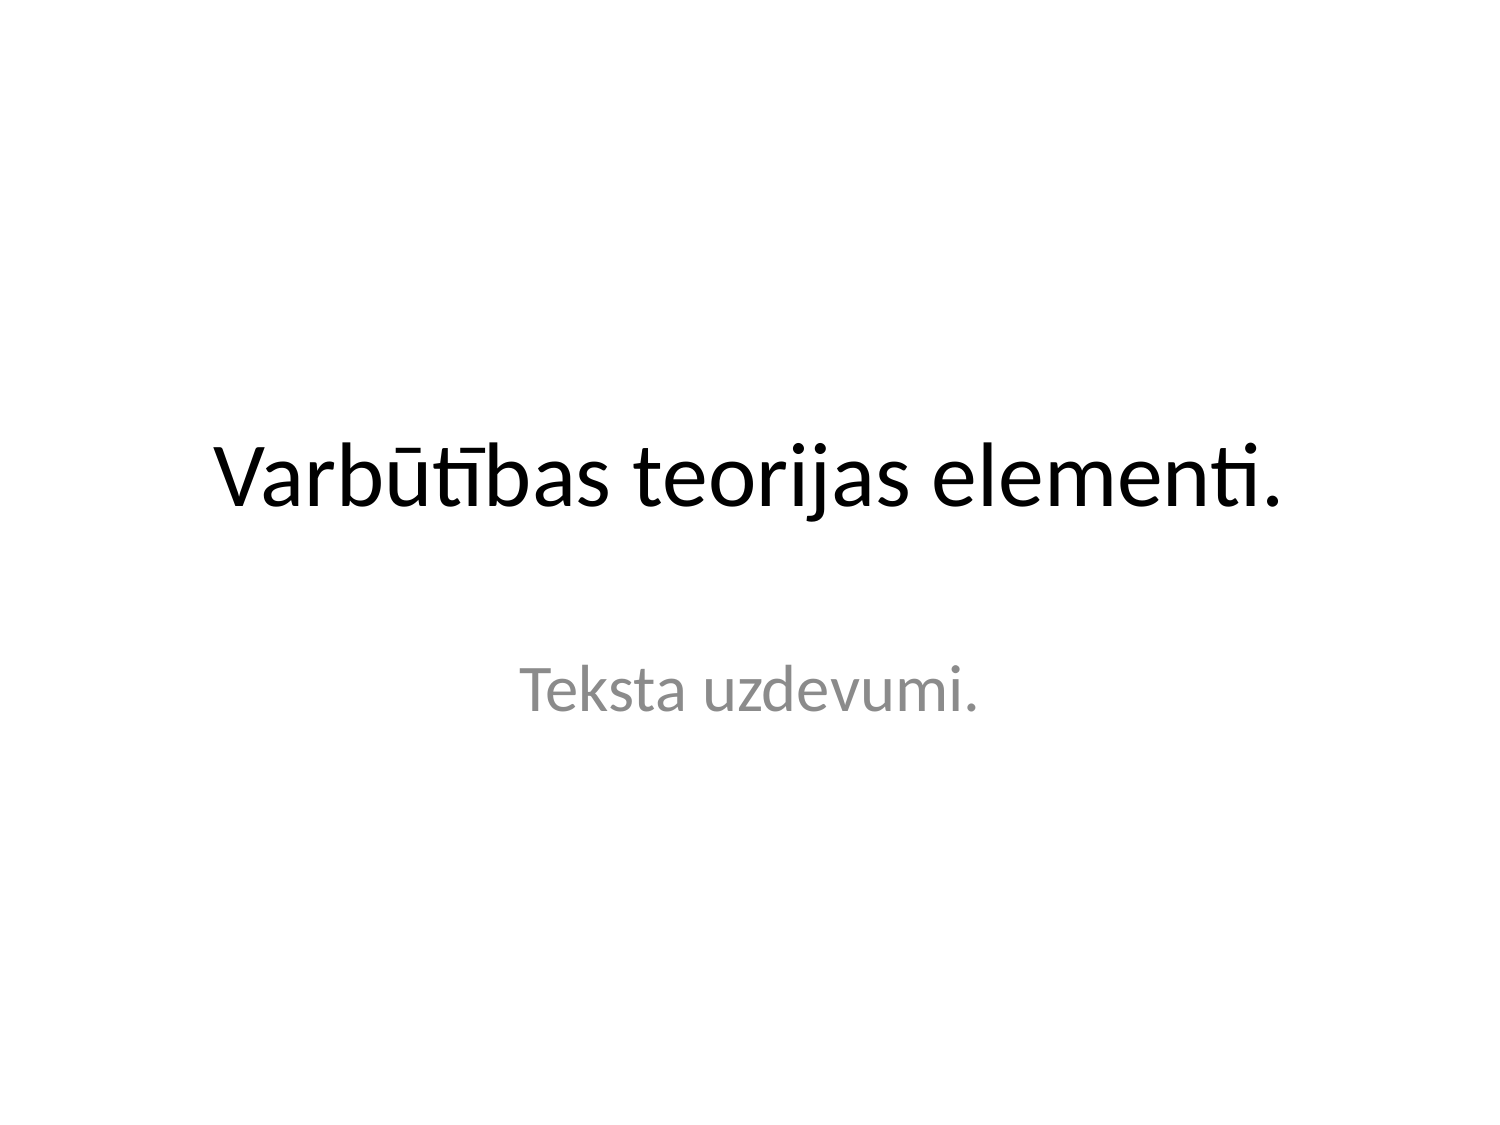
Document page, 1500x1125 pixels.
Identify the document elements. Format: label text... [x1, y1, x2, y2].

title Varbūtības teorijas elementi. [112, 349, 1388, 591]
subtitle Teksta uzdevumi. [225, 637, 1275, 925]
